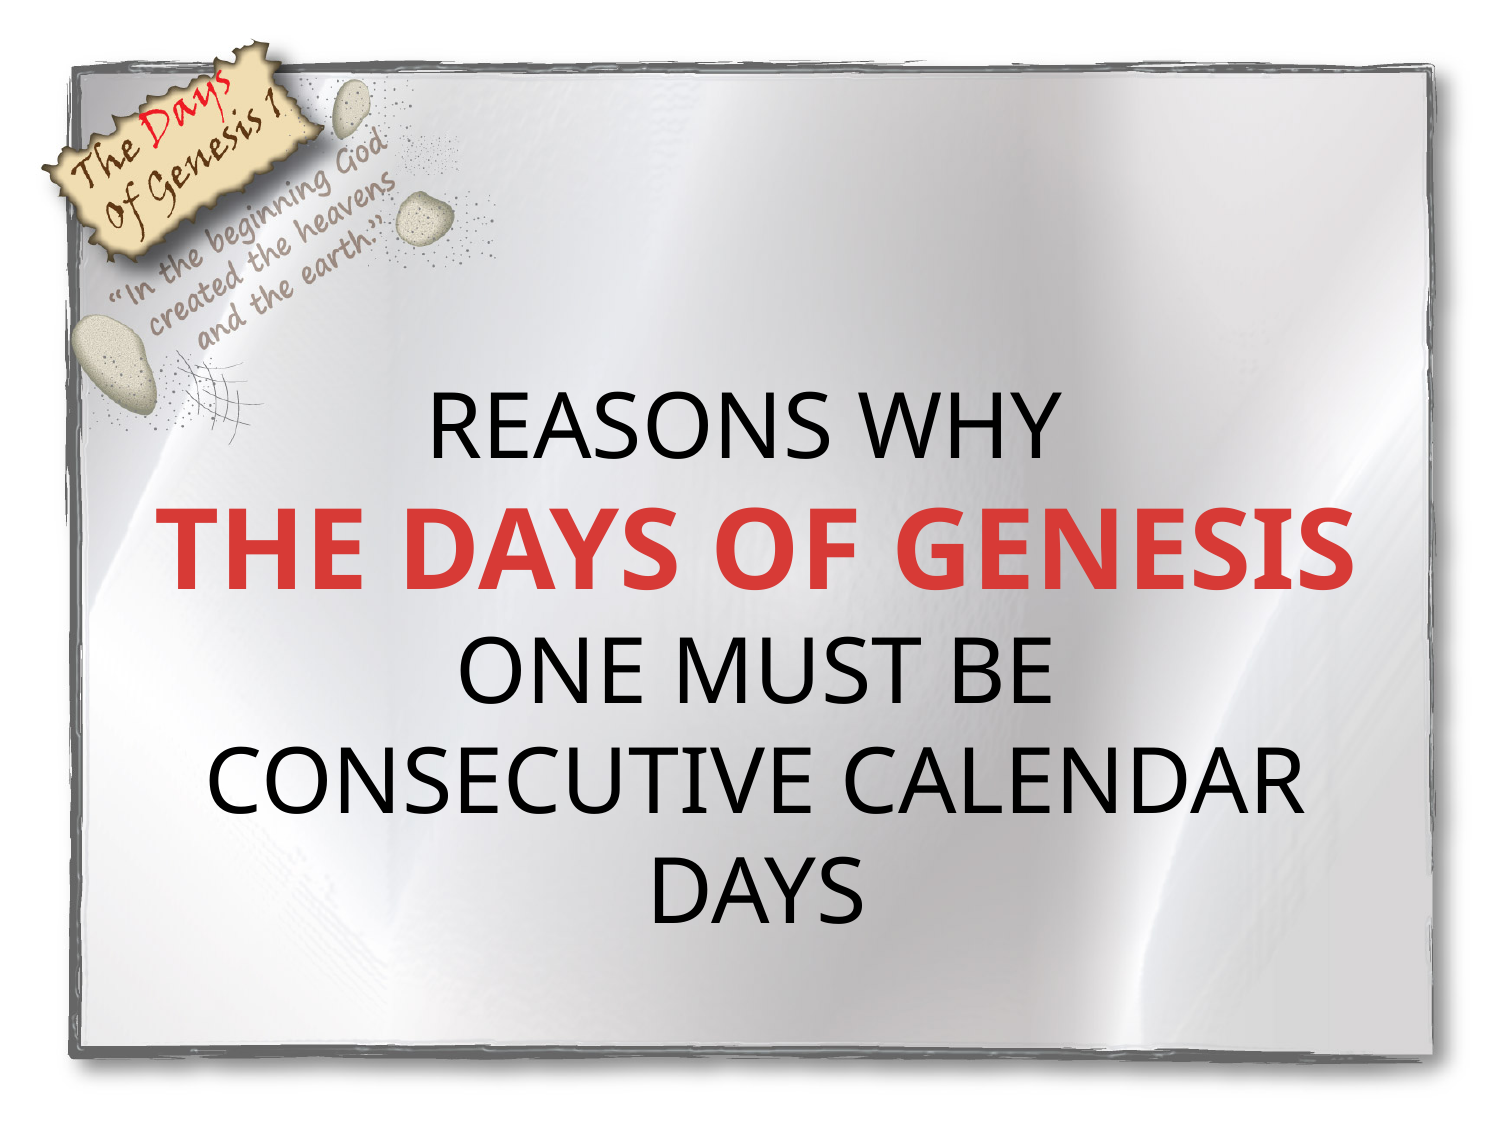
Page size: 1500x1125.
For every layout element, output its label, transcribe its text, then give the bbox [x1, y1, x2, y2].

title REASONS WHY THE DAYS OF GENESIS ONE MUST BE CONSECUTIVE CALENDAR DAYS [125, 533, 1388, 775]
picture [0, 0, 1500, 1125]
